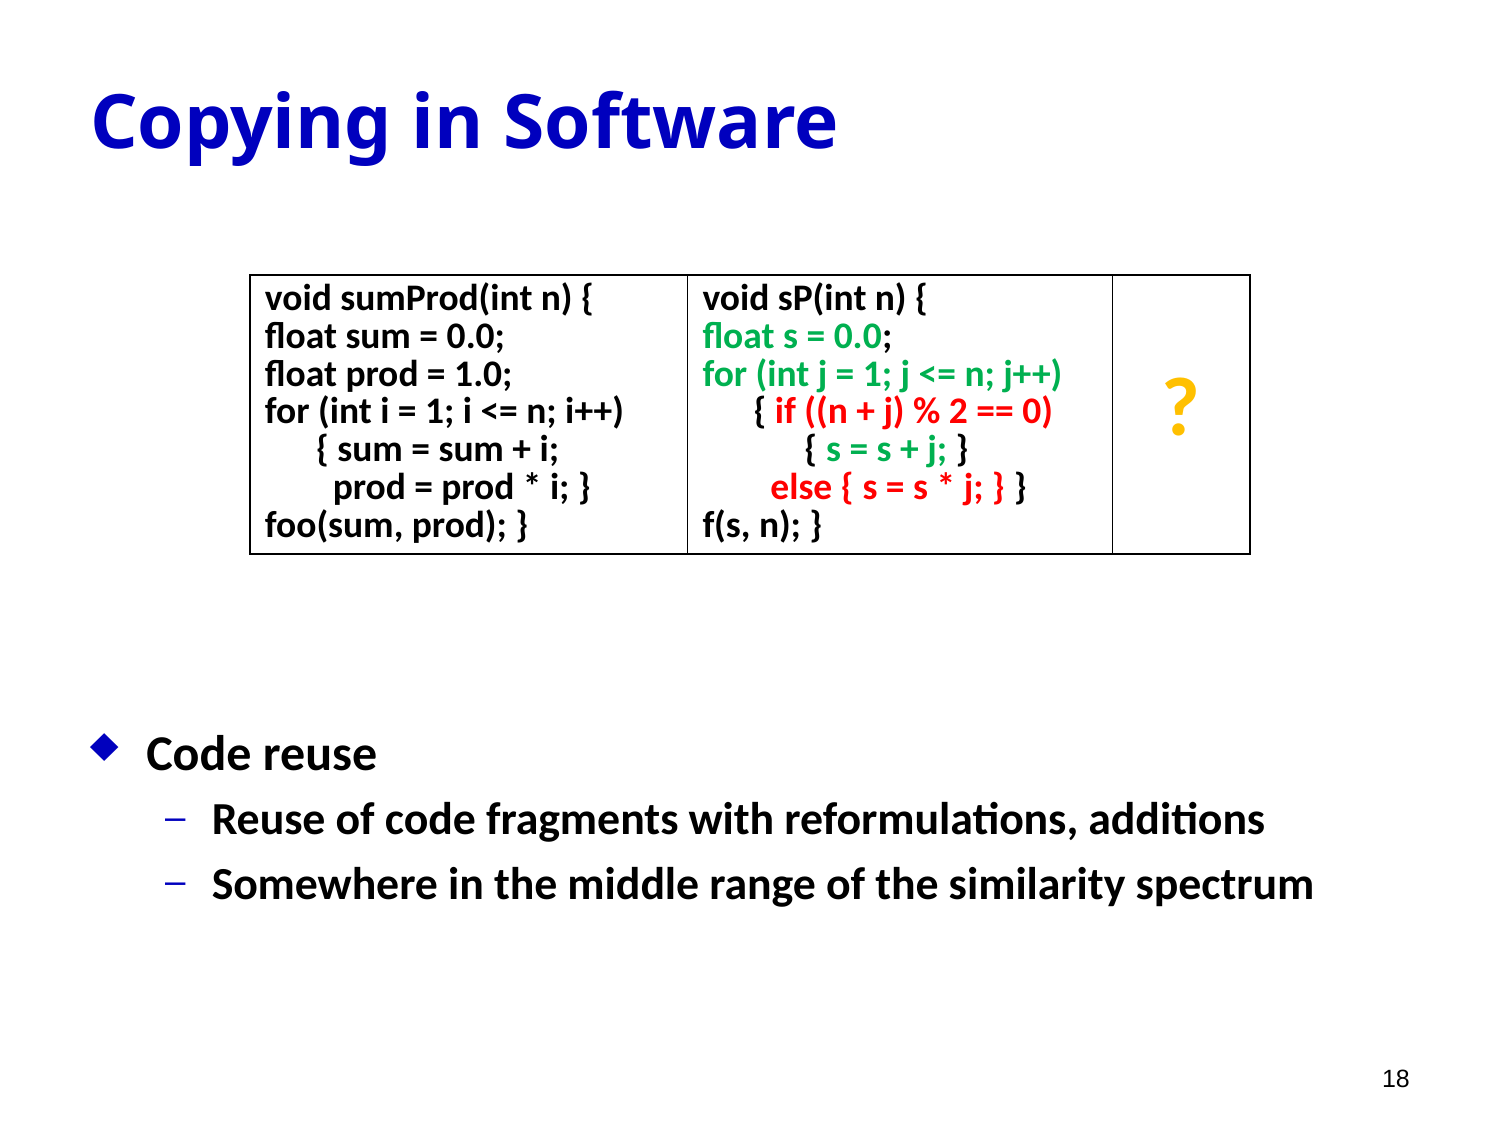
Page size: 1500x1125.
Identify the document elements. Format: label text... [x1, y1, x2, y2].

text_box Code reuse Reuse of code fragments with reformulations, additions Somewhere in the middle range of the similarity spectrum [74, 712, 1500, 1063]
table_header void sumProd(int n) { float sum = 0.0; float prod = 1.0; for (int i = 1; i <= n; i++) { sum = sum + i; prod = prod * i; } foo(sum, prod); } [251, 276, 687, 553]
title Copying in Software [74, 49, 1500, 188]
table_header ? [1113, 276, 1249, 553]
table_header void sP(int n) { float s = 0.0; for (int j = 1; j <= n; j++) { if ((n + j) % 2 == 0) { s = s + j; } else { s = s * j; } } f(s, n); } [688, 276, 1112, 553]
slide_number 18 [1074, 1063, 1425, 1100]
